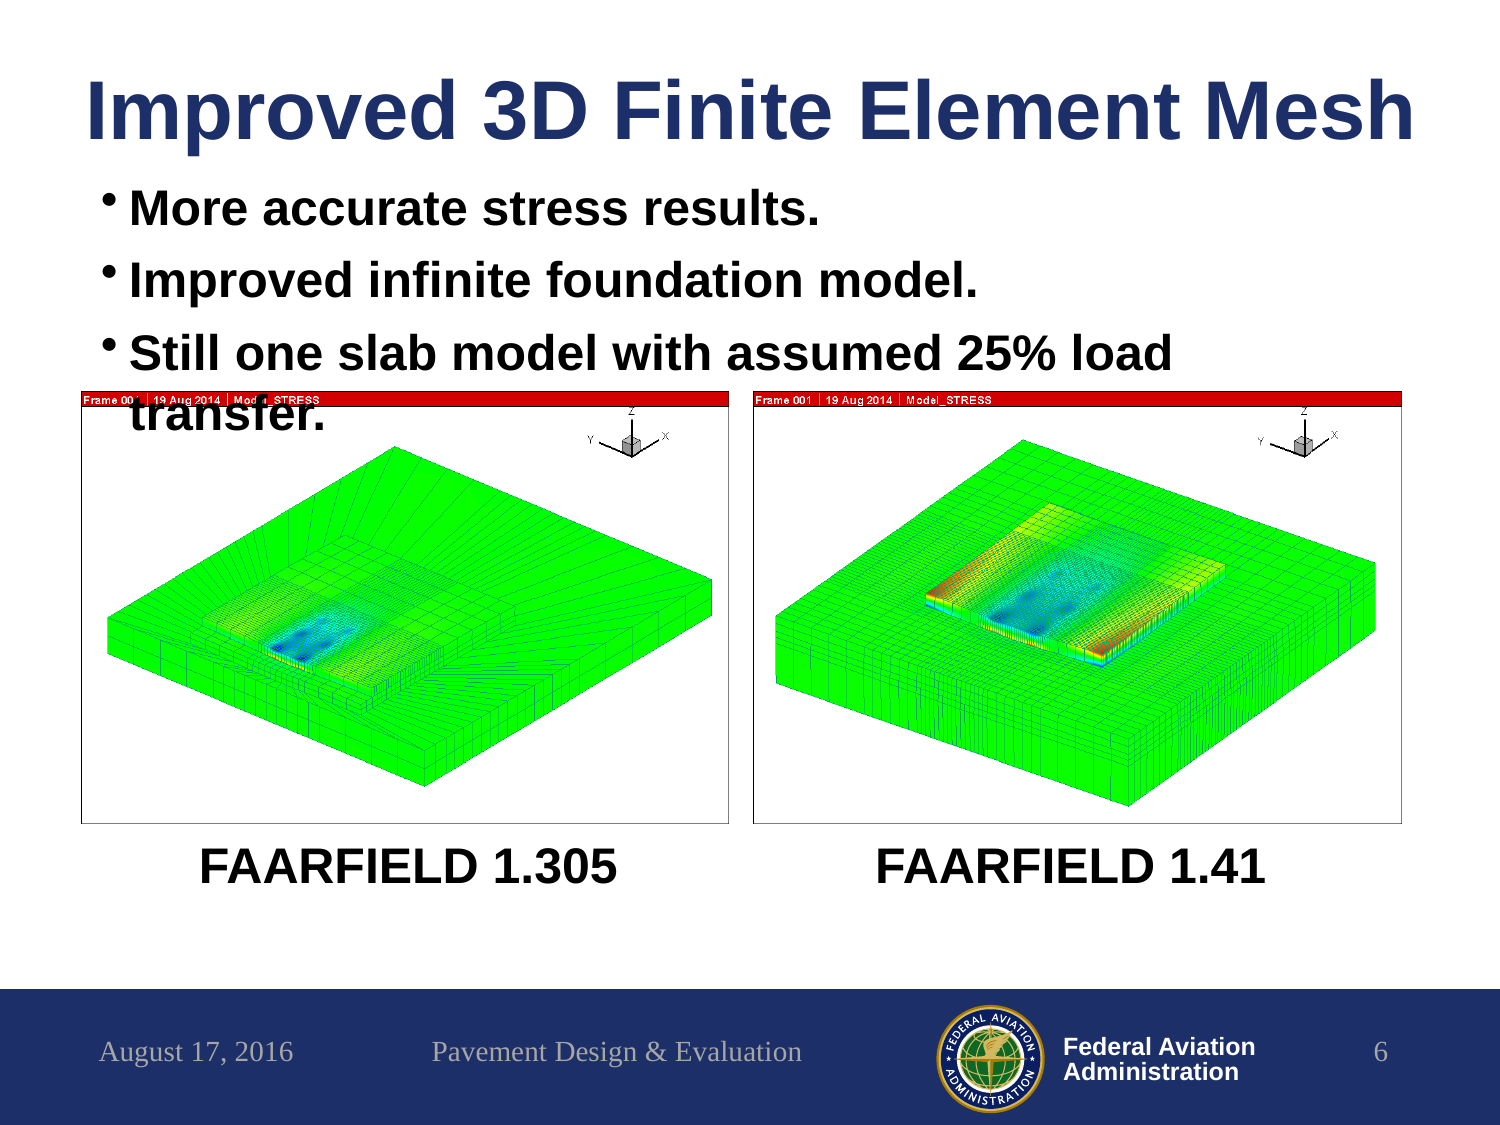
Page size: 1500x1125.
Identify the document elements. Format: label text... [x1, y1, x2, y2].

footer Pavement Design & Evaluation [379, 1025, 855, 1100]
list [80, 391, 730, 824]
text_box FAARFIELD 1.41 [769, 832, 1373, 902]
text_box FAARFIELD 1.305 [106, 832, 710, 902]
slide_number 6 [1091, 1025, 1404, 1100]
title Improved 3D Finite Element Mesh [70, 56, 1461, 157]
text_box More accurate stress results. Improved infinite foundation model. Still one slab model with assumed 25% load transfer. [86, 168, 1400, 448]
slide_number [83, 1025, 369, 1100]
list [753, 391, 1402, 824]
